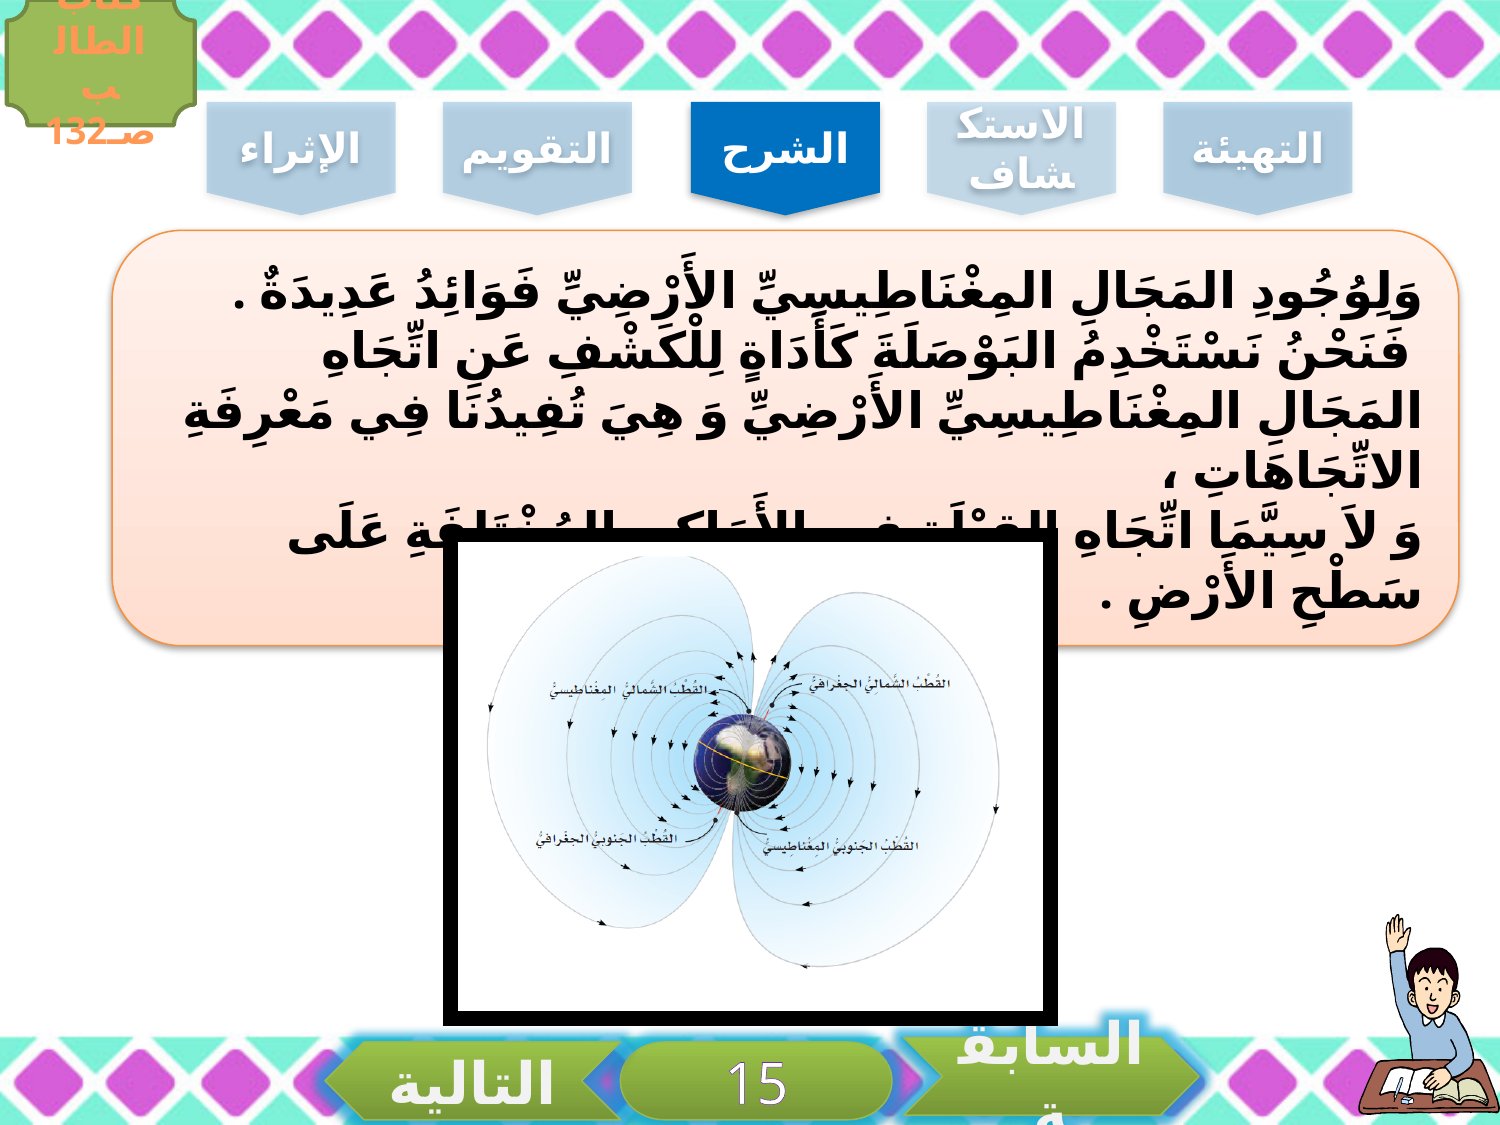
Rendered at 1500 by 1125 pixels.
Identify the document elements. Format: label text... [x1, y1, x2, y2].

text_box 15 [619, 1041, 893, 1121]
text_box كتاب الطالب صـ132 [4, 0, 197, 128]
text_box وَلِوُجُودِ المَجَالِ المِغْنَاطِيسِيِّ الأَرْضِيِّ فَوَائِدُ عَدِيدَةٌ . فَنَحْنُ نَسْتَخْدِمُ البَوْصَلَةَ كَأَدَاةٍ لِلْكَشْفِ عَنِ اتِّجَاهِ المَجَالِ المِغْنَاطِيسِيِّ الأَرْضِيِّ وَ هِيَ تُفِيدُنَا فِي مَعْرِفَةِ الاتِّجَاهَاتِ ، وَ لاَ سِيَّمَا اتِّجَاهِ القِبْلَةِ فِي الأَمَاكِنِ المُخْتَلِفَةِ عَلَى سَطْحِ الأَرْضِ . [111, 229, 1460, 647]
text_box الإثراء [204, 99, 398, 218]
text_box التقويم [440, 99, 634, 218]
picture [0, 0, 1500, 1125]
text_box التهيئة [1161, 99, 1355, 218]
text_box السابقة [903, 1036, 1200, 1117]
text_box التالية [324, 1041, 622, 1121]
text_box الشرح [688, 99, 882, 218]
text_box الاستكشاف [925, 99, 1119, 218]
